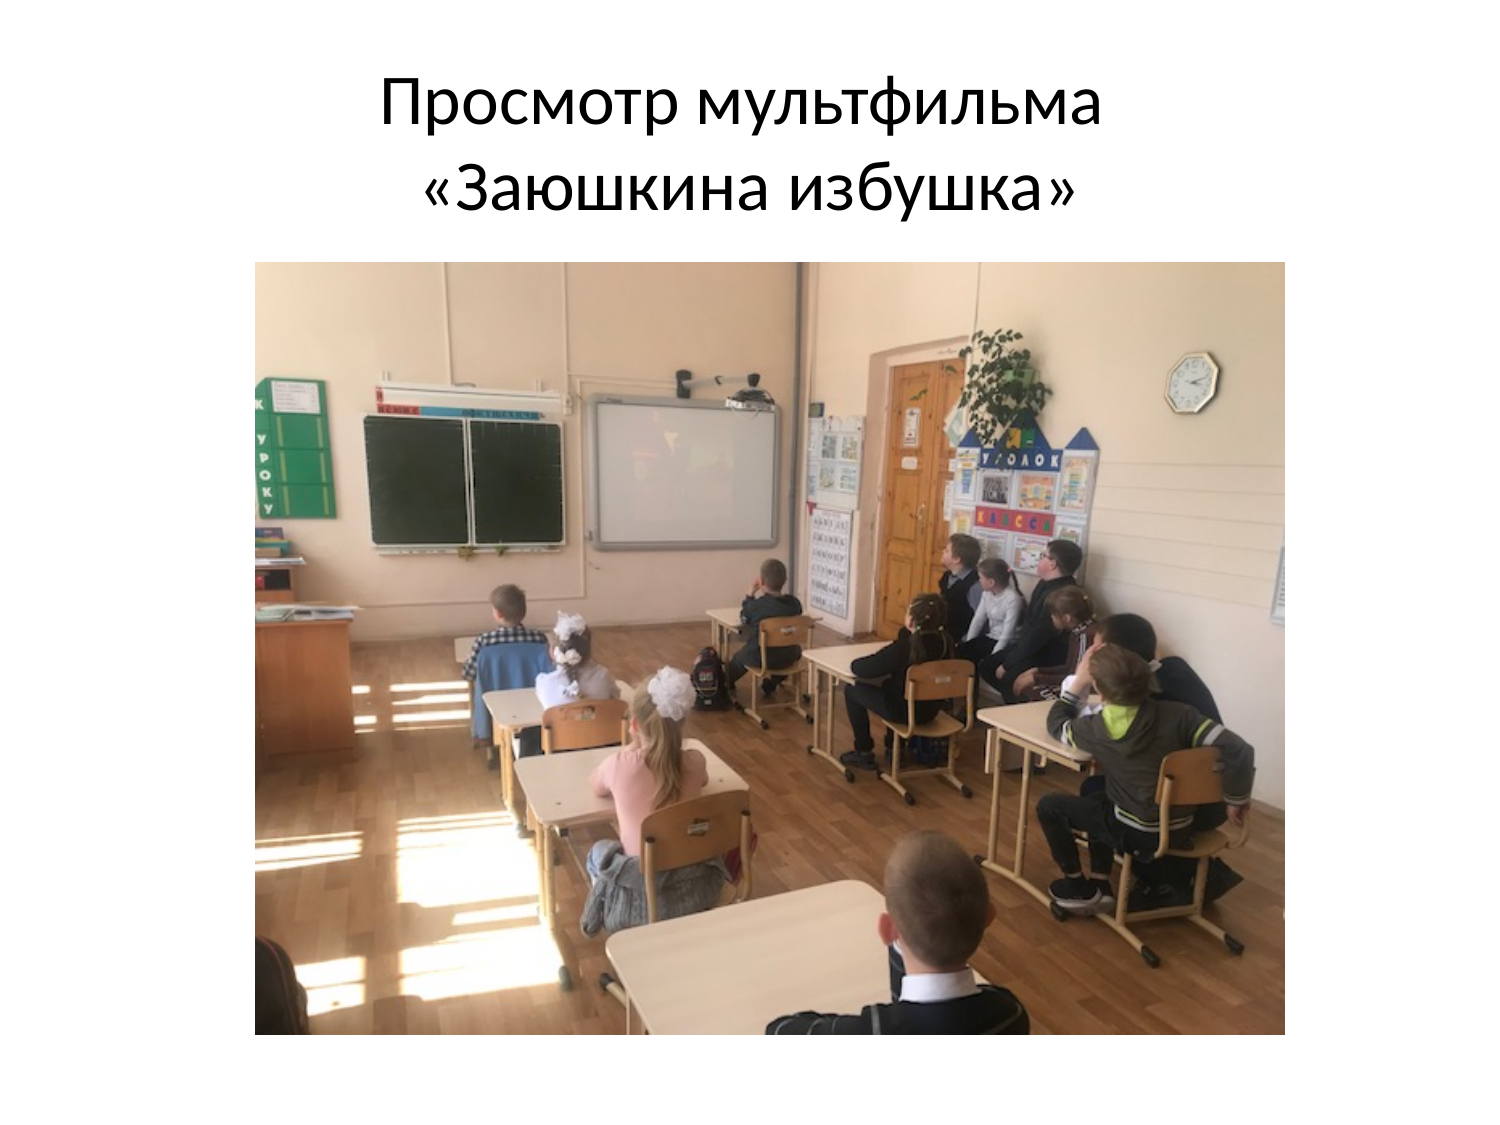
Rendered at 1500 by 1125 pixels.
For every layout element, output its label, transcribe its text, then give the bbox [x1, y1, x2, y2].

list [254, 262, 1286, 1036]
title Просмотр мультфильма «Заюшкина избушка» [75, 45, 1425, 233]
